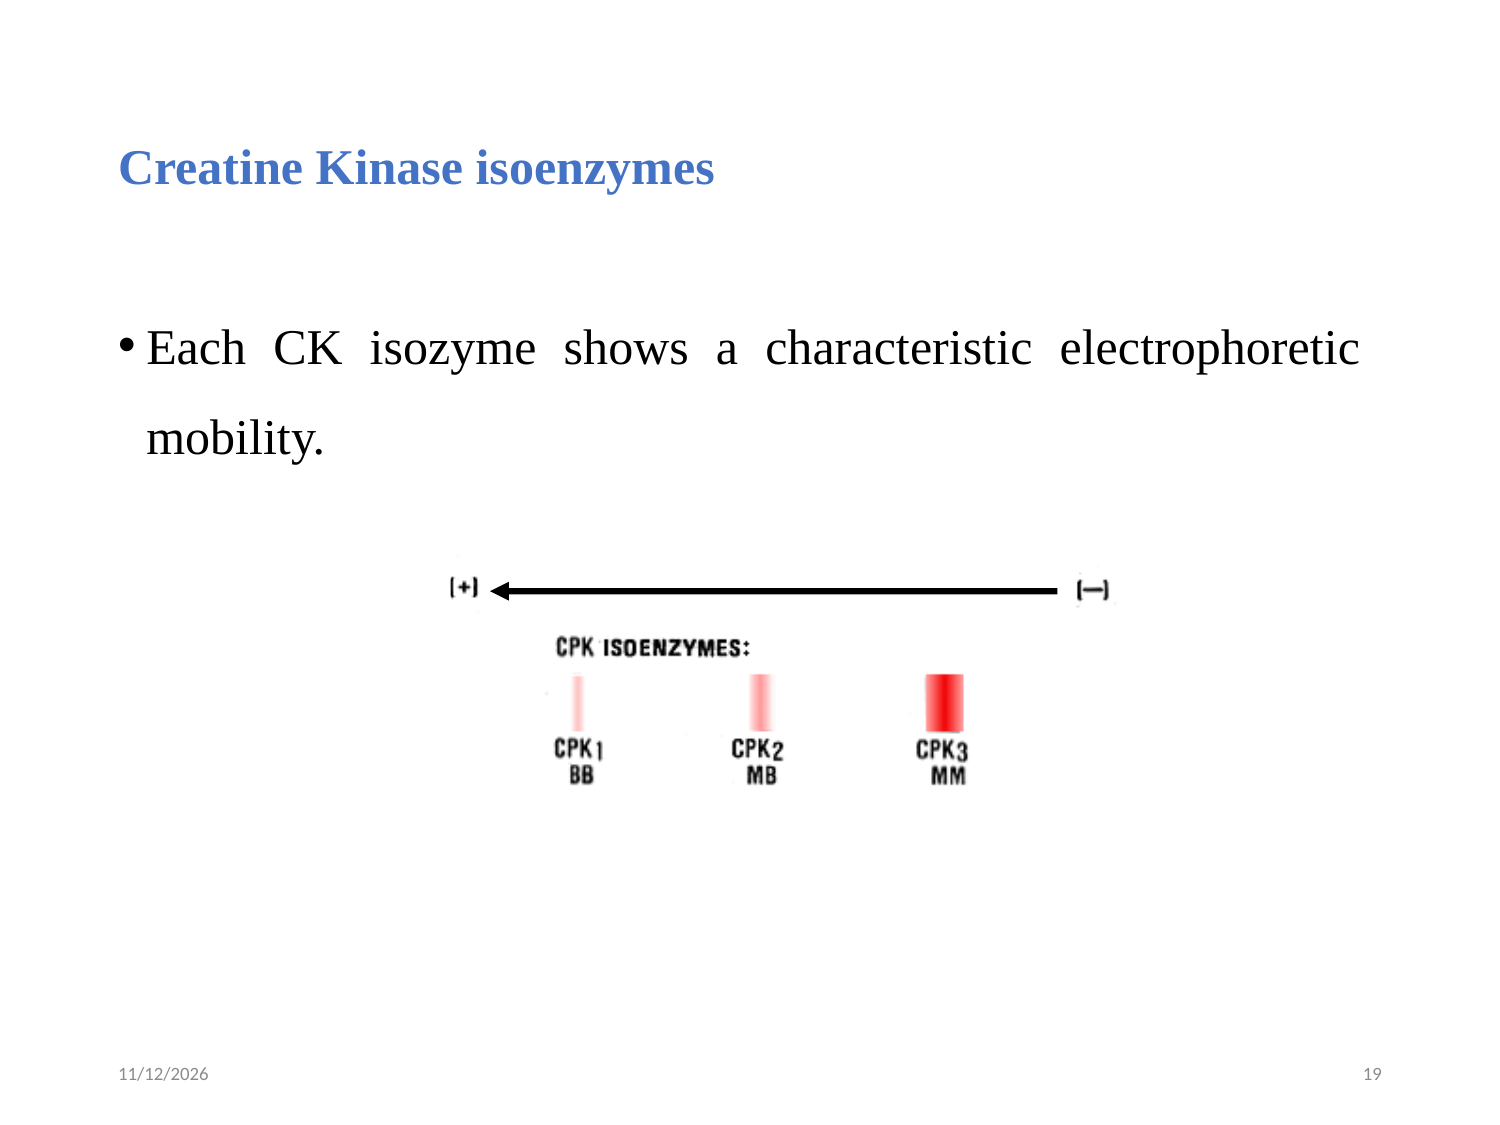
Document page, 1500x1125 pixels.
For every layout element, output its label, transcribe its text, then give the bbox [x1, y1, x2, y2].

title Creatine Kinase isoenzymes [103, 91, 1397, 245]
text_box [490, 585, 1058, 598]
picture [490, 622, 1076, 800]
picture [450, 553, 486, 613]
list Each CK isozyme shows a characteristic electrophoretic mobility. [103, 276, 1376, 489]
slide_number 19 [1059, 1042, 1397, 1103]
picture [1068, 555, 1129, 615]
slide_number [103, 1042, 441, 1103]
